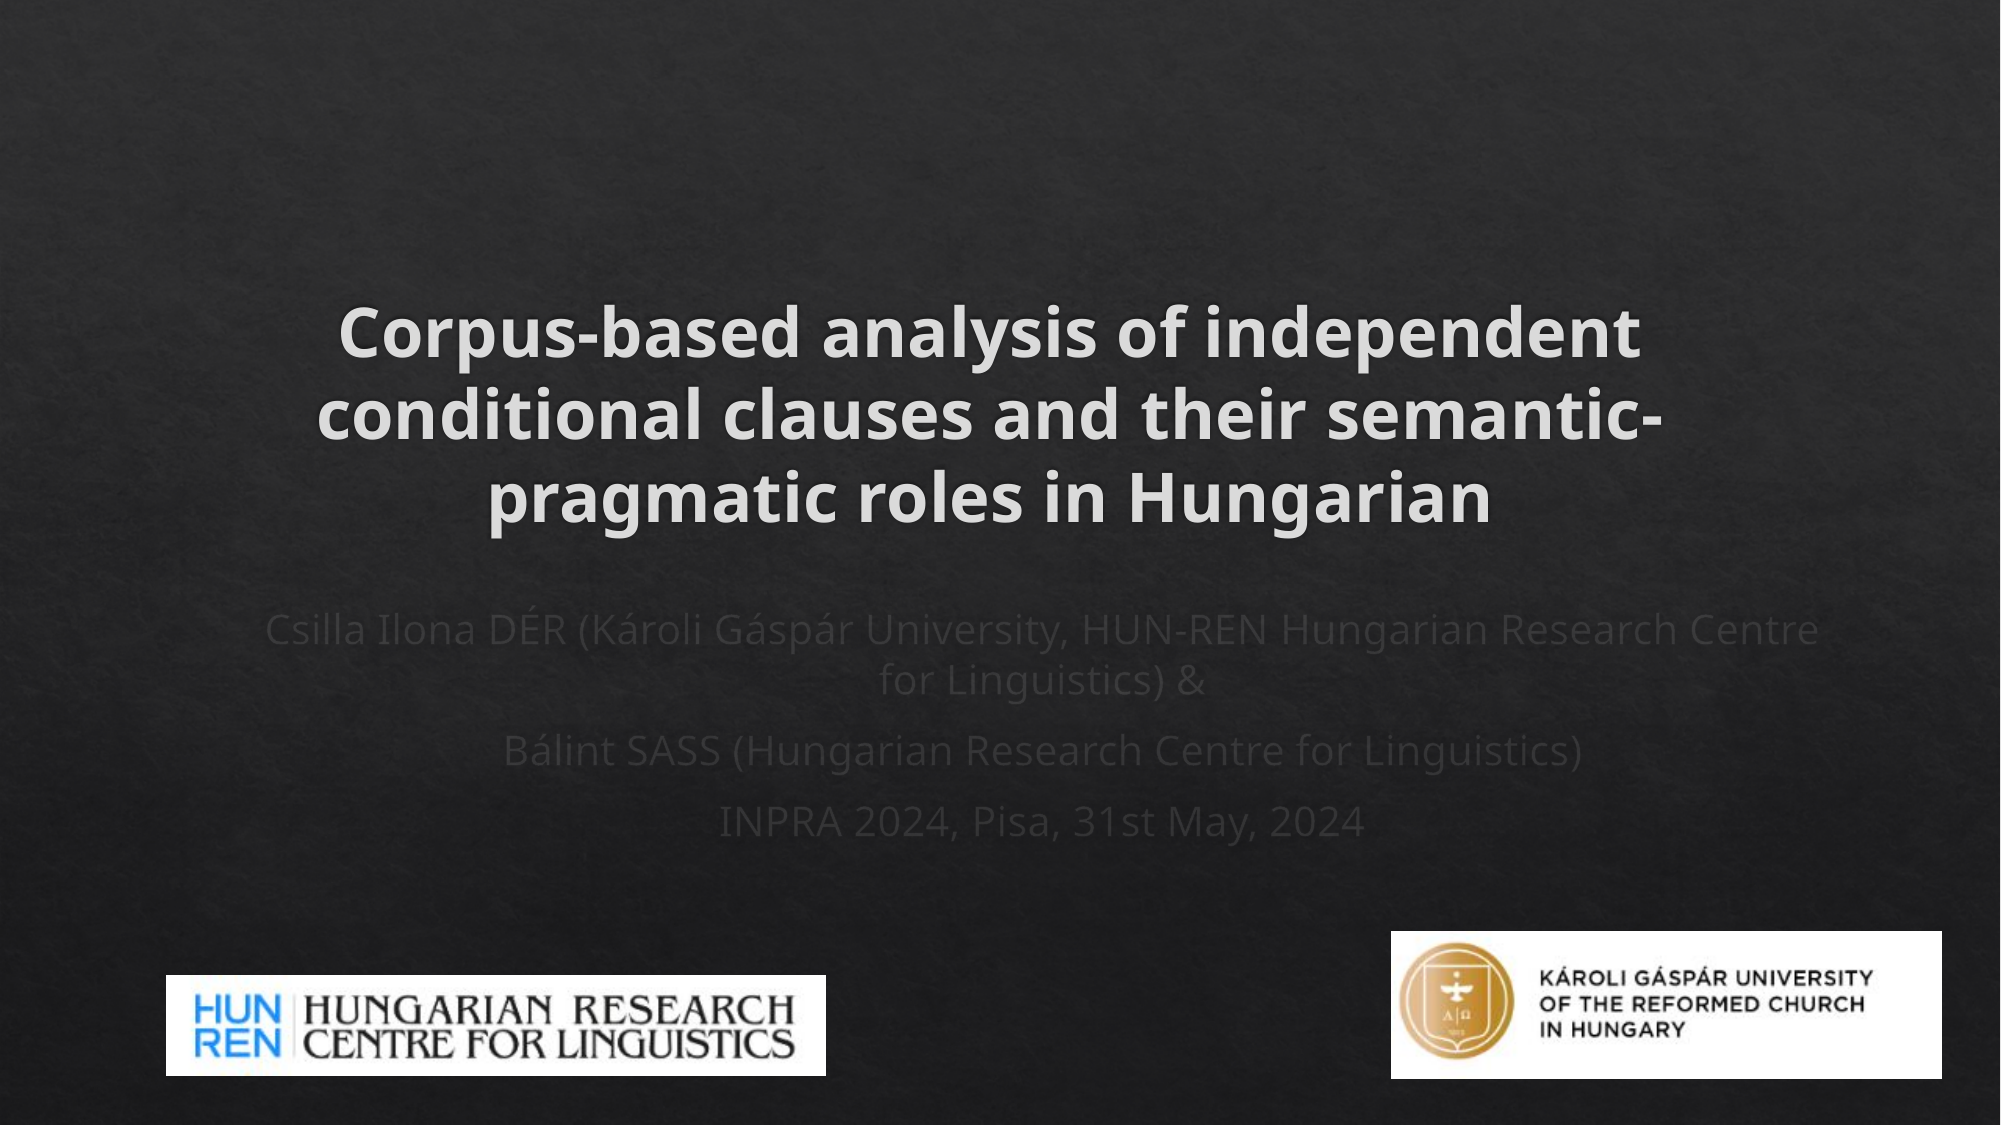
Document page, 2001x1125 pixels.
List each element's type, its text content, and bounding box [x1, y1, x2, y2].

picture [1391, 931, 1942, 1079]
subtitle Csilla Ilona DÉR (Károli Gáspár University, HUN-REN Hungarian Research Centre for Linguistics) & Bálint SASS (Hungarian Research Centre for Linguistics) INPRA 2024, Pisa, 31st May, 2024 [242, 595, 1843, 924]
picture [166, 974, 827, 1076]
title Corpus-based analysis of independent conditional clauses and their semantic-pragmatic roles in Hungarian [258, 135, 1723, 544]
